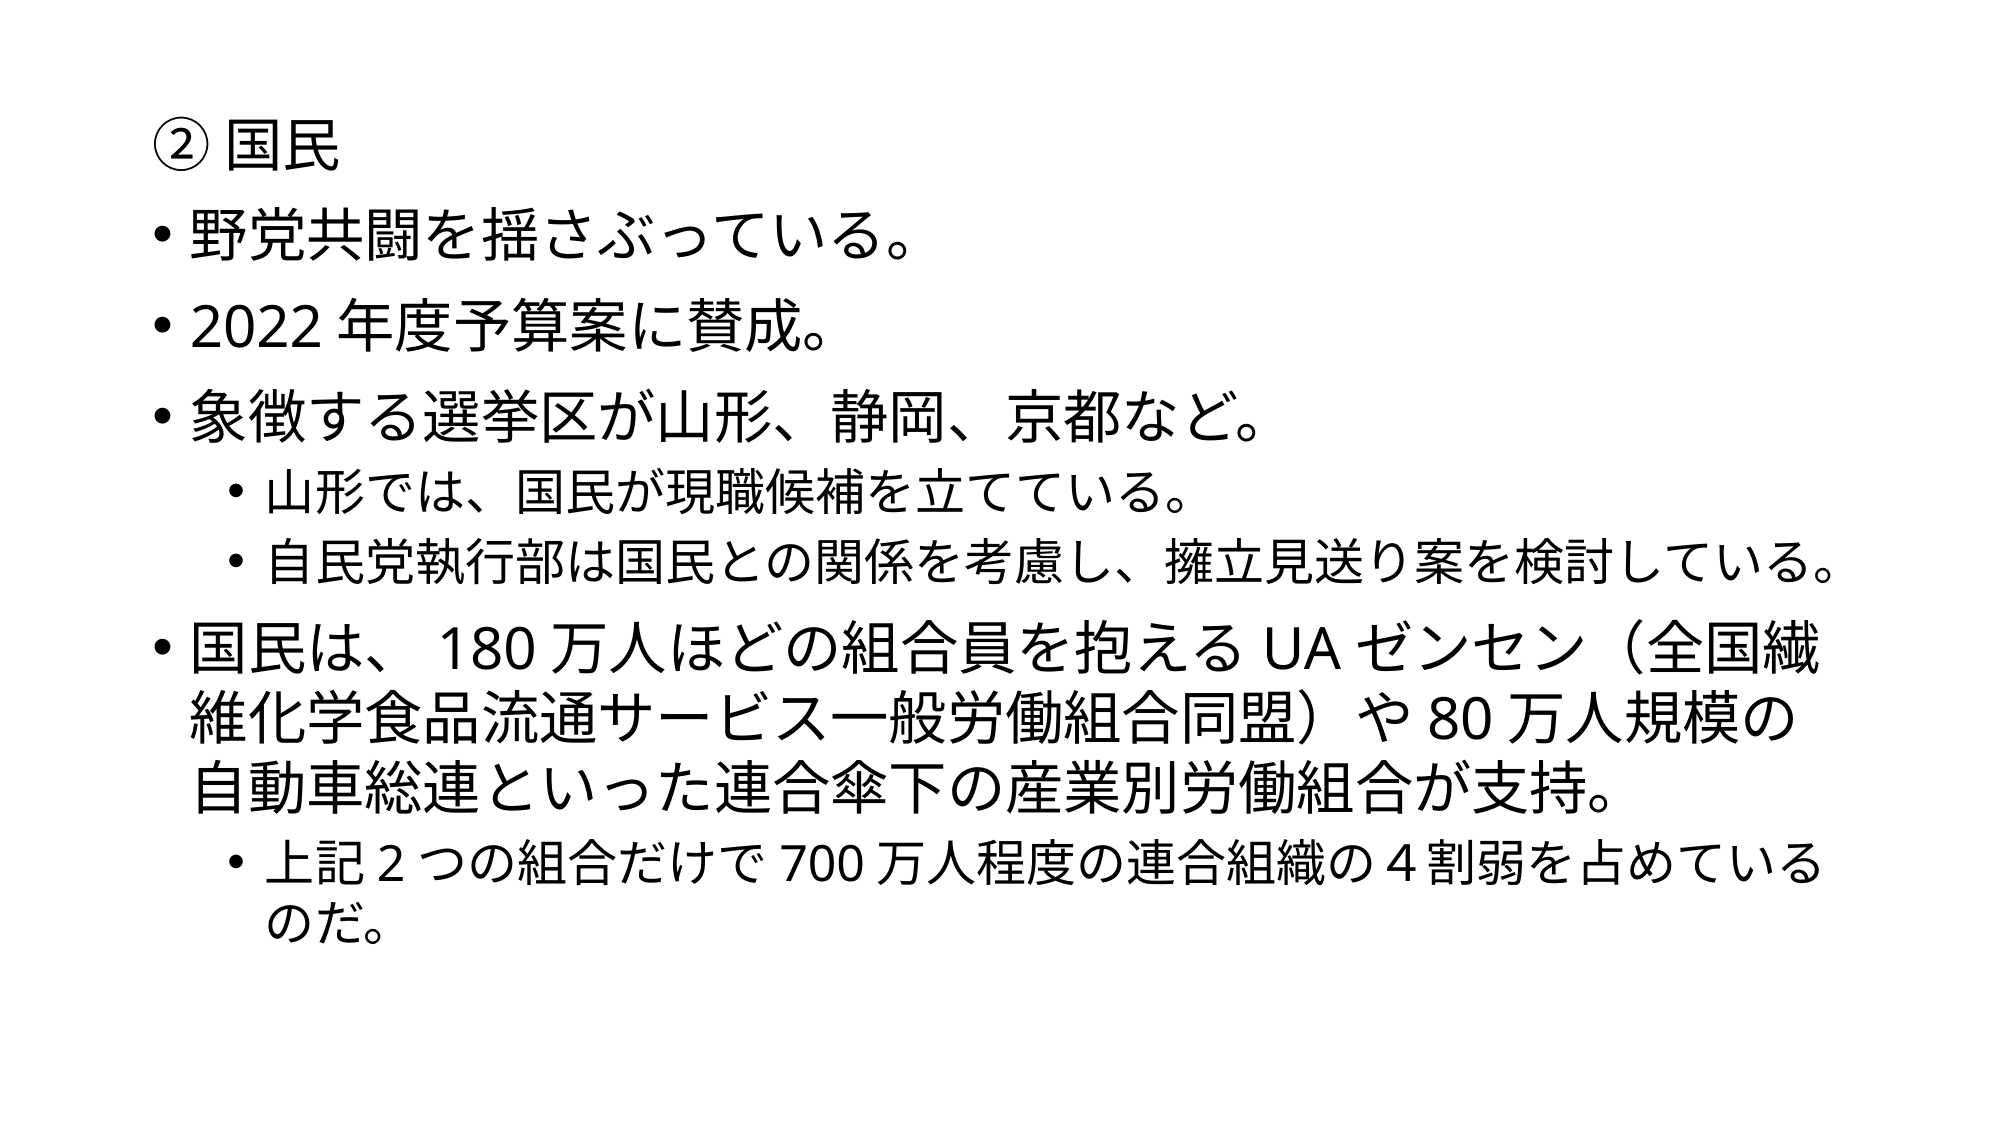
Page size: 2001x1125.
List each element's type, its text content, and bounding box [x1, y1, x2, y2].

list ②国民 野党共闘を揺さぶっている。 2022年度予算案に賛成。 象徴する選挙区が山形、静岡、京都など。 山形では、国民が現職候補を立てている。 自民党執行部は国民との関係を考慮し、擁立見送り案を検討している。 国民は、180万人ほどの組合員を抱えるUAゼンセン（全国繊維化学食品流通サービス一般労働組合同盟）や80万人規模の自動車総連といった連合傘下の産業別労働組合が支持。 上記2つの組合だけで700万人程度の連合組織の４割弱を占めているのだ。 [137, 100, 1863, 1014]
